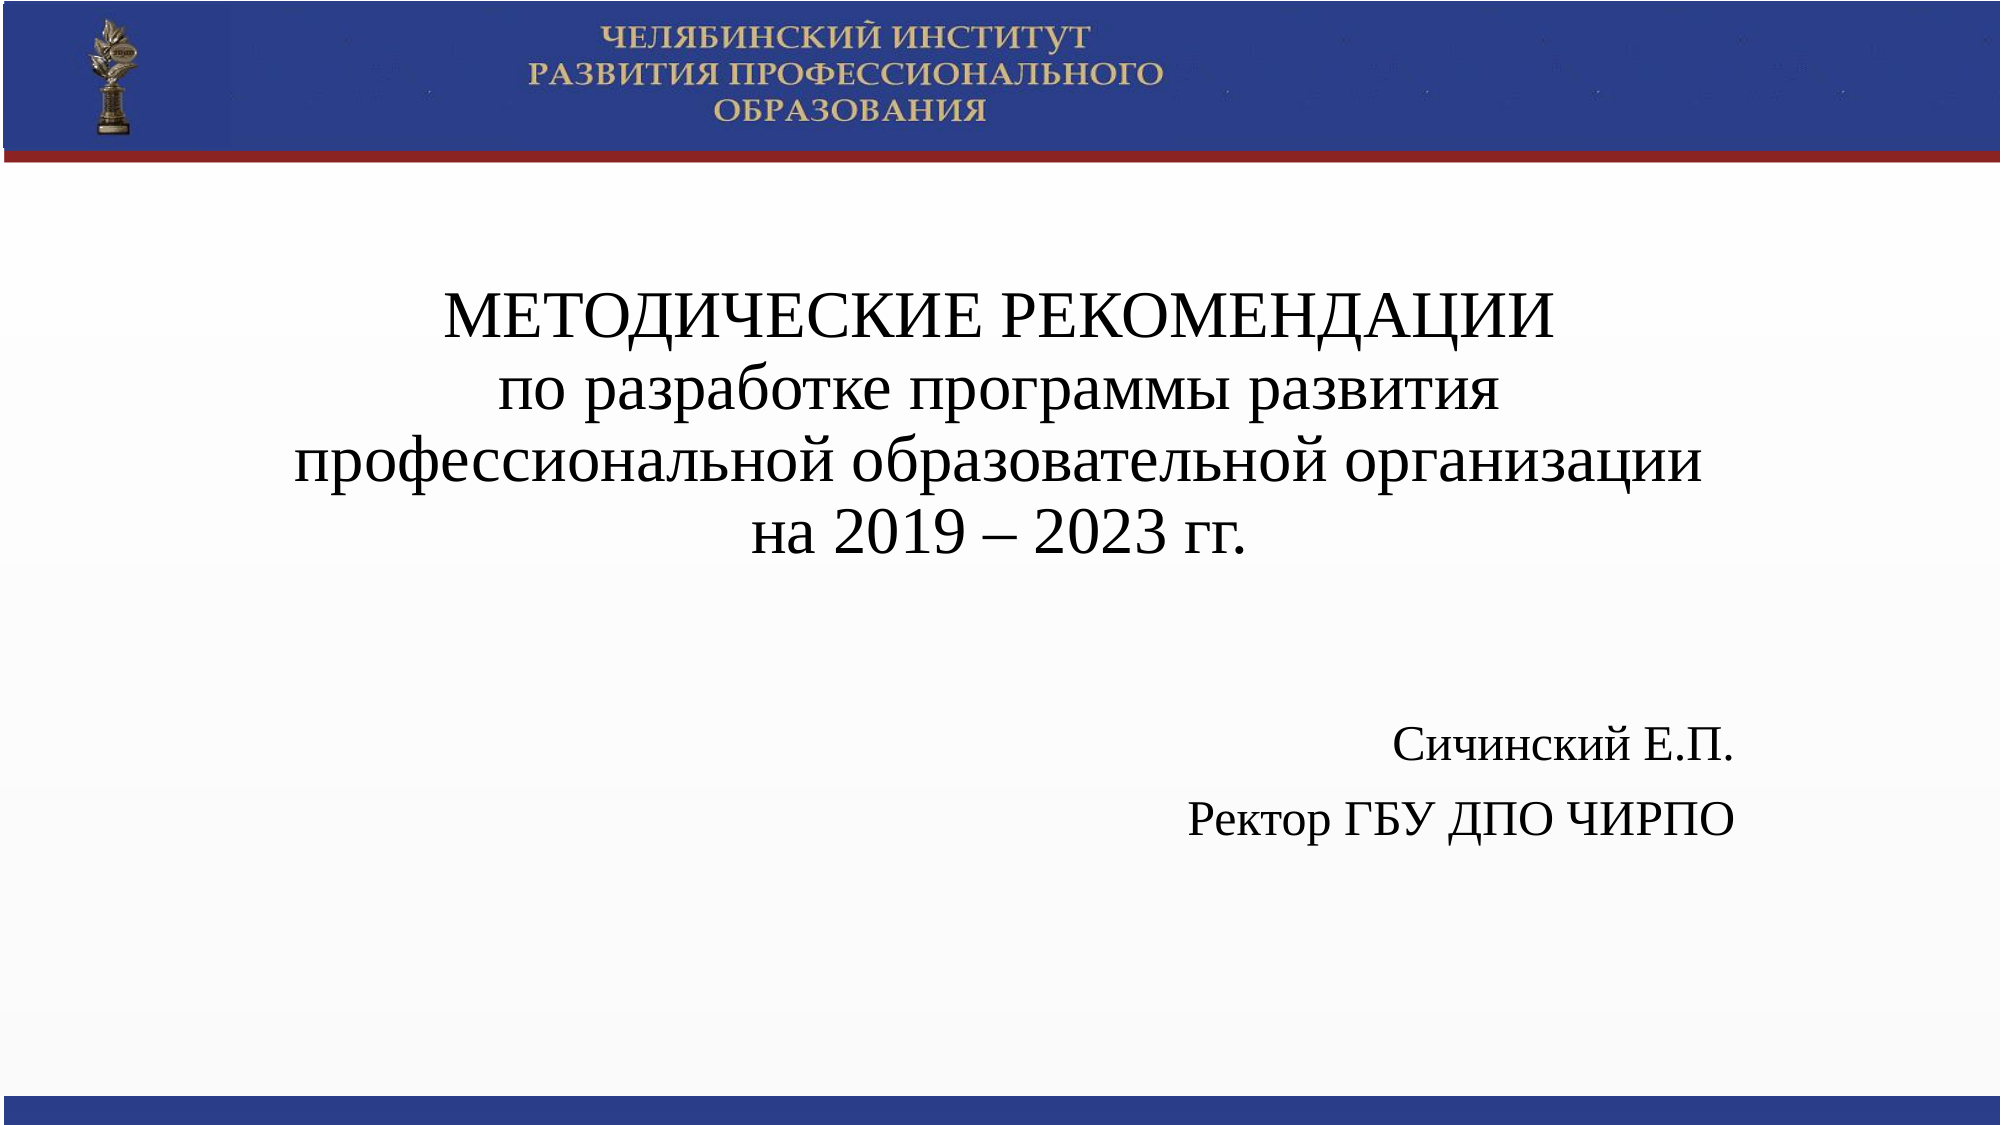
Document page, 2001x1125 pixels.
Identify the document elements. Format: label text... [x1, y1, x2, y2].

picture [0, 1096, 2000, 1125]
subtitle Сичинский Е.П. Ректор ГБУ ДПО ЧИРПО [249, 709, 1750, 863]
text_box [3, 1, 2000, 166]
title МЕТОДИЧЕСКИЕ РЕКОМЕНДАЦИИ по разработке программы развития профессиональной образовательной организации на 2019 – 2023 гг. [249, 184, 1750, 576]
